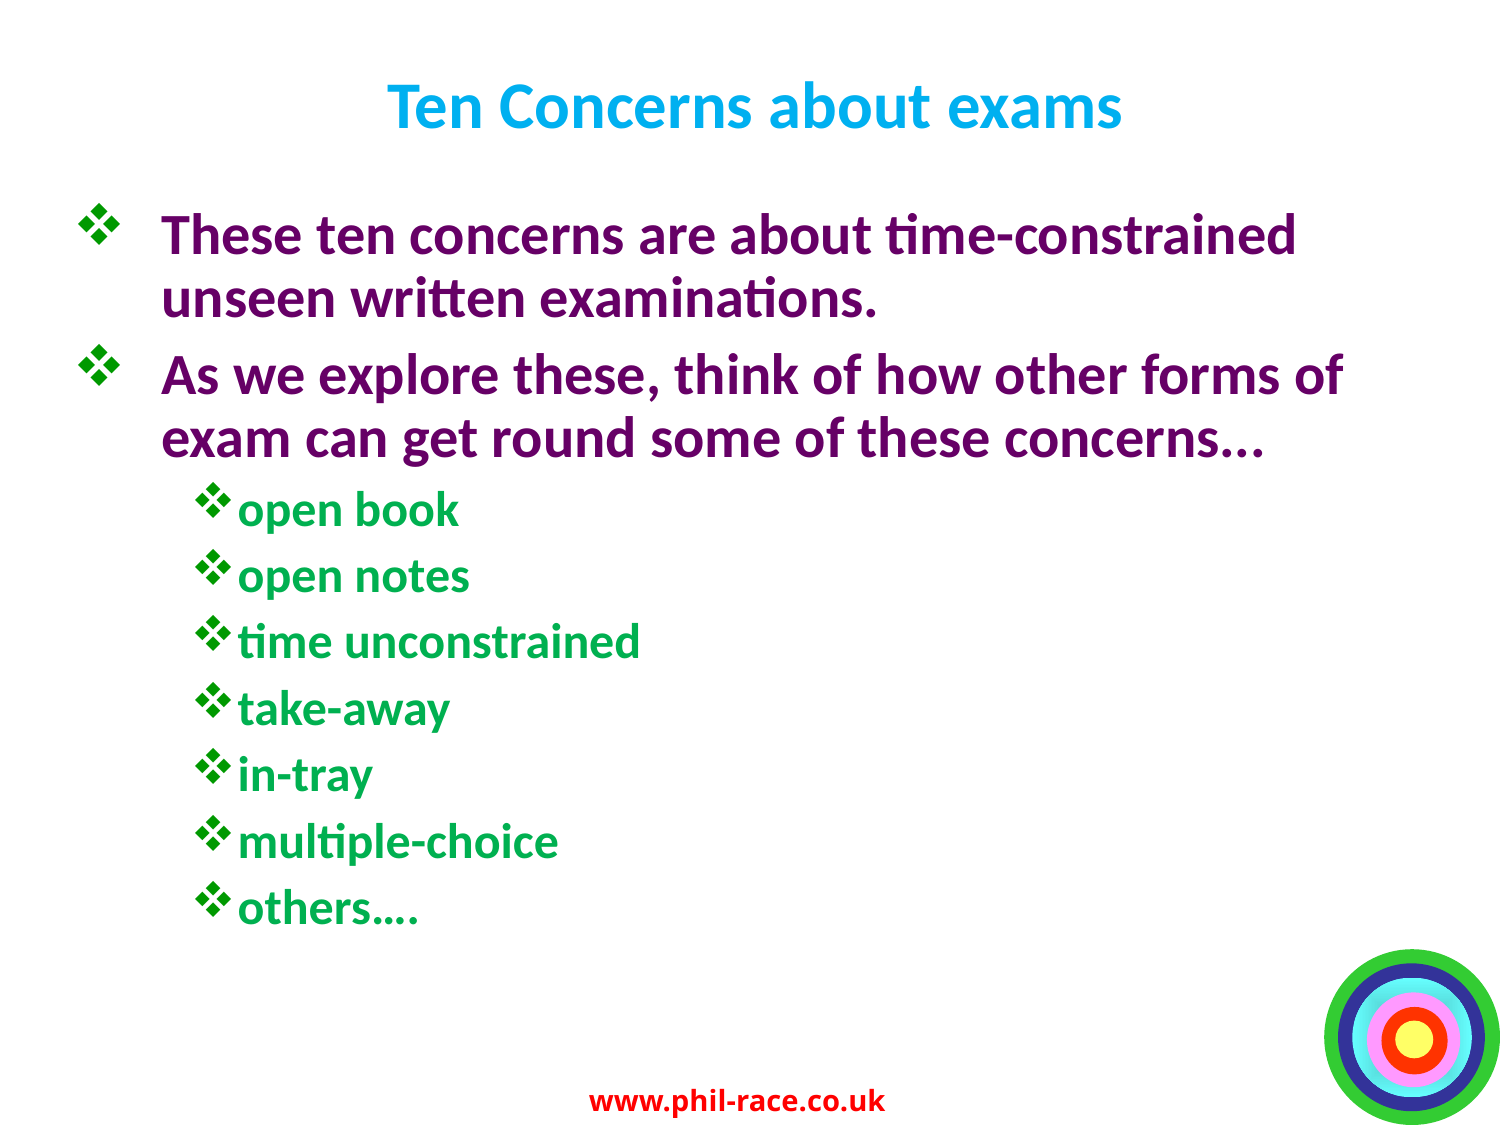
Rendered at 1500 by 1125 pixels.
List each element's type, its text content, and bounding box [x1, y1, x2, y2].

list These ten concerns are about time-constrained unseen written examinations. As we explore these, think of how other forms of exam can get round some of these concerns... open book open notes time unconstrained take-away in-tray multiple-choice others…. [58, 196, 1471, 963]
title Ten Concerns about exams [40, 30, 1471, 185]
